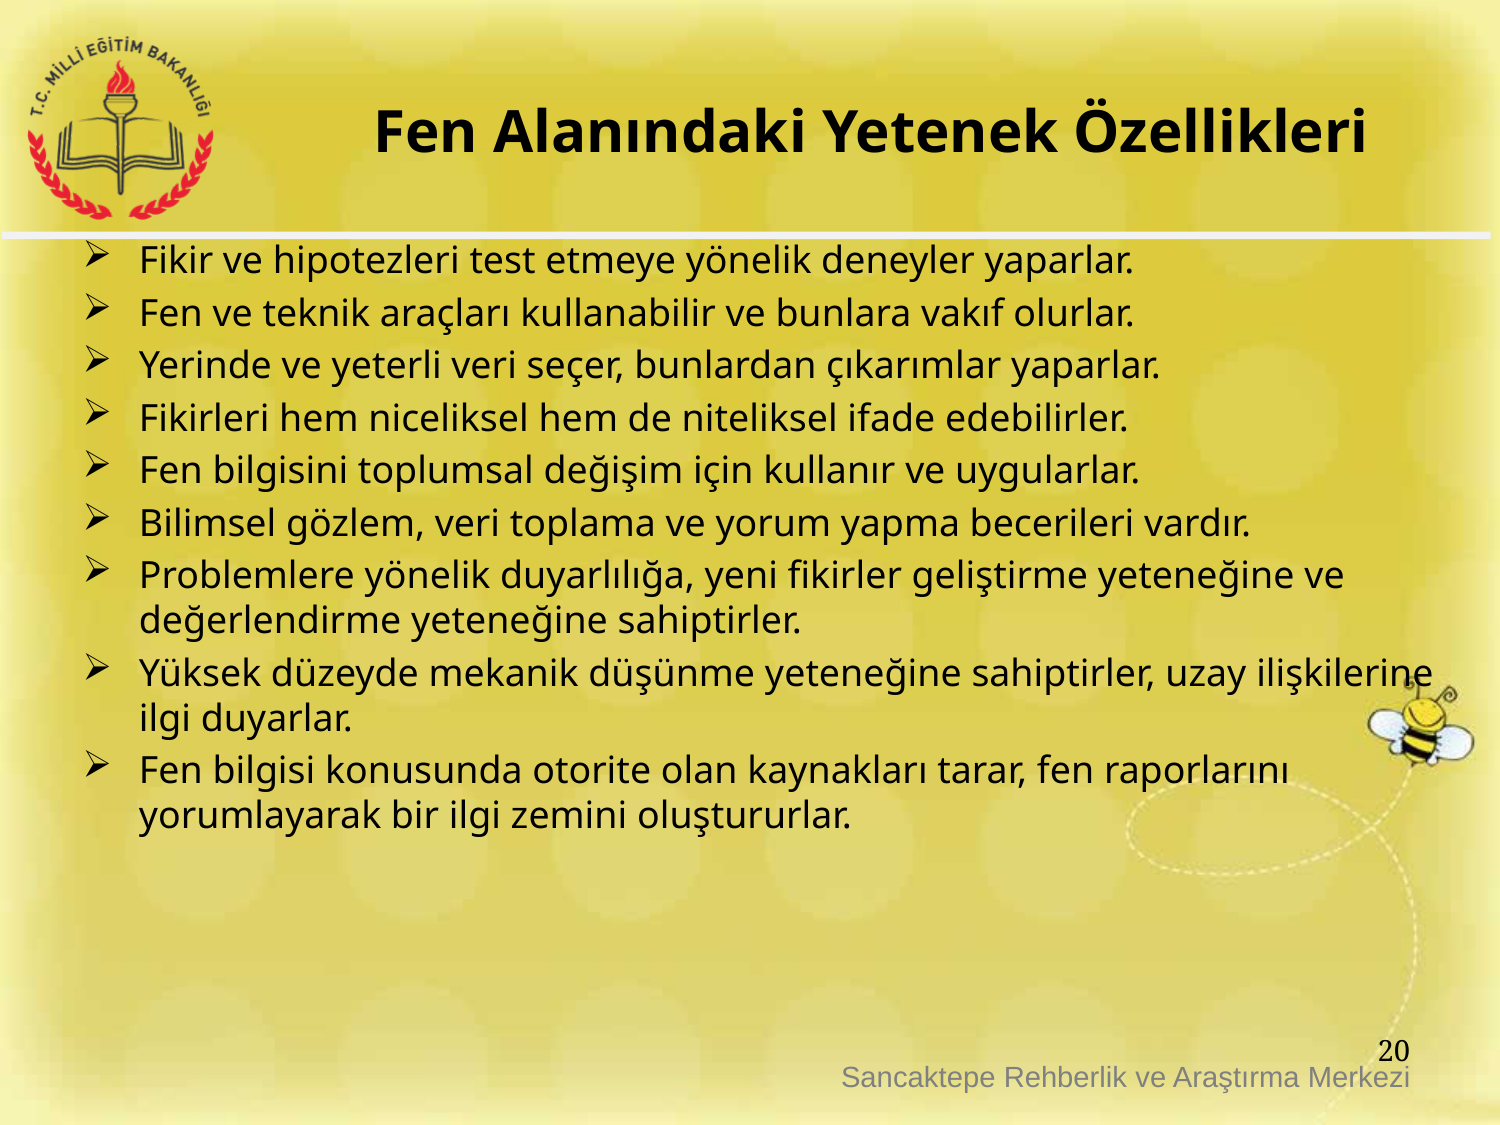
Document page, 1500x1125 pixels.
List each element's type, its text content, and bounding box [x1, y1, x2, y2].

slide_number 20 [1074, 1024, 1425, 1051]
text_box Sancaktepe Rehberlik ve Araştırma Merkezi [797, 1051, 1455, 1112]
text_box [218, 231, 1491, 240]
picture [0, 0, 1500, 1125]
list Fikir ve hipotezleri test etmeye yönelik deneyler yaparlar. Fen ve teknik araçları kullanabilir ve bunlara vakıf olurlar. Yerinde ve yeterli veri seçer, bunlardan çıkarımlar yaparlar. Fikirleri hem niceliksel hem de niteliksel ifade edebilirler. Fen bilgisini toplumsal değişim için kullanır ve uygularlar. Bilimsel gözlem, veri toplama ve yorum yapma becerileri vardır. Problemlere yönelik duyarlılığa, yeni fikirler geliştirme yeteneğine ve değerlendirme yeteneğine sahiptirler. Yüksek düzeyde mekanik düşünme yeteneğine sahiptirler, uzay ilişkilerine ilgi duyarlar. Fen bilgisi konusunda otorite olan kaynakları tarar, fen raporlarını yorumlayarak bir ilgi zemini oluştururlar. [53, 240, 1491, 985]
text_box [2, 231, 21, 240]
title Fen Alanındaki Yetenek Özellikleri [242, 35, 1500, 224]
